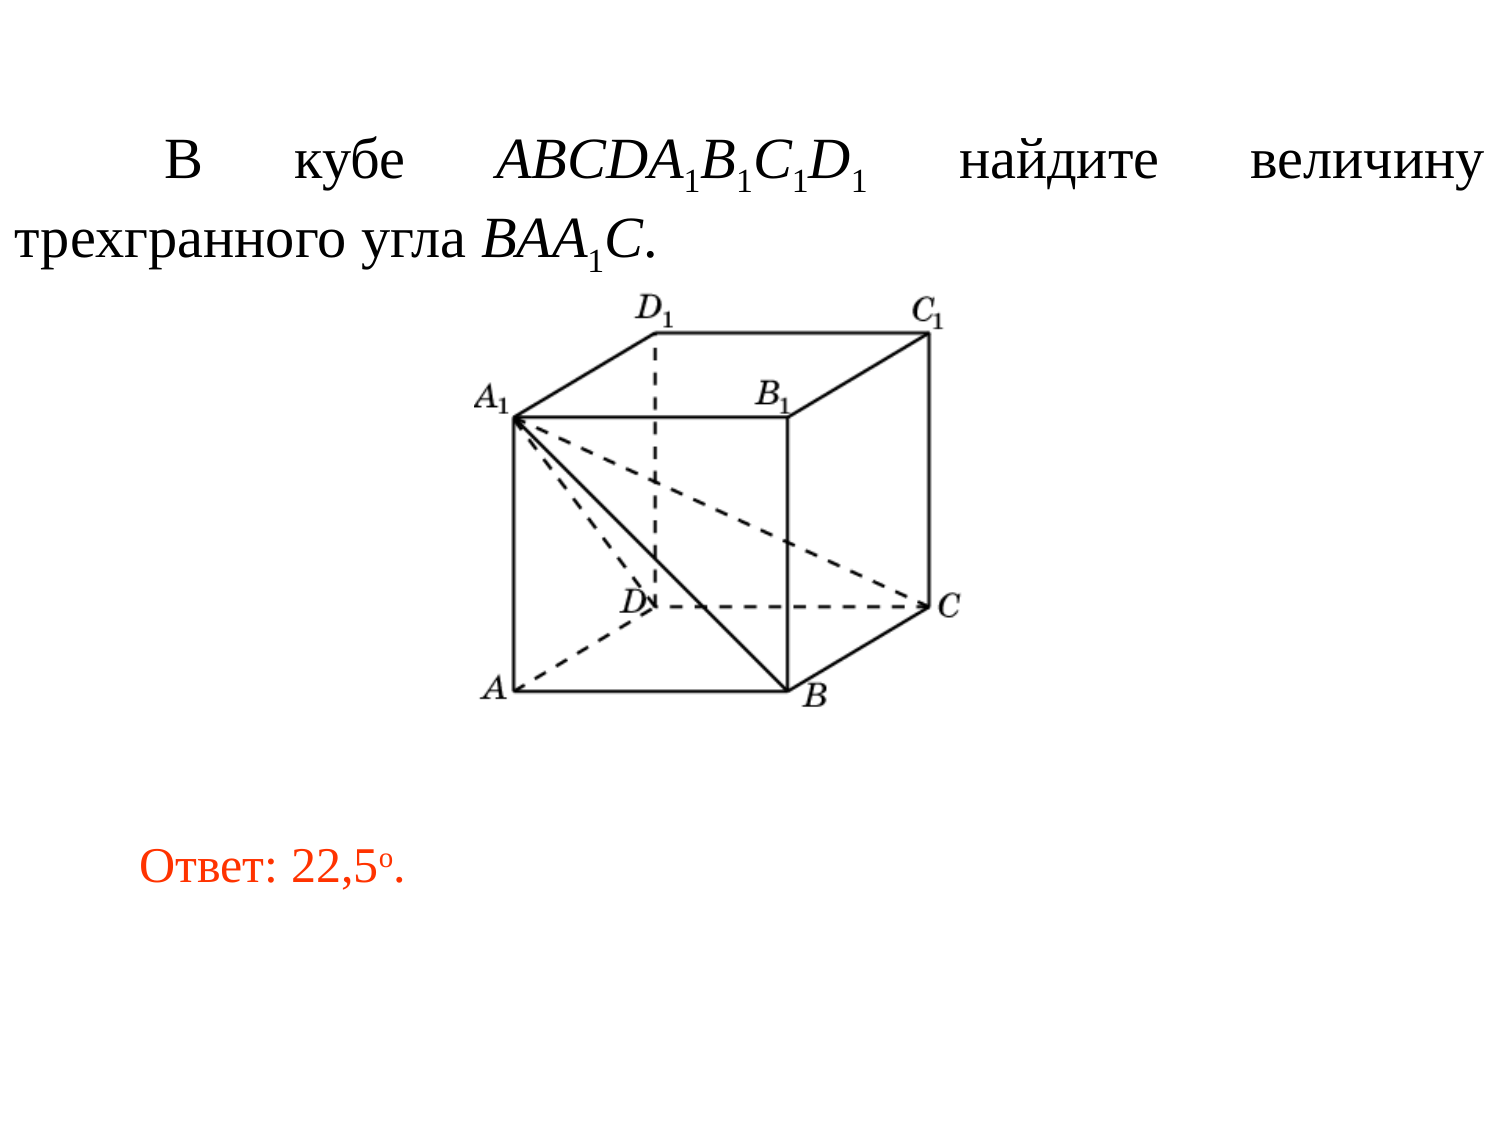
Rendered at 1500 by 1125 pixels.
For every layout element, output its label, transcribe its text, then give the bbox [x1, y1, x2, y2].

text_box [474, 287, 963, 718]
text_box В кубе ABCDA1B1C1D1 найдите величину трехгранного угла BAA1C. [0, 112, 1500, 287]
text_box Ответ: 22,5о. [124, 824, 638, 900]
